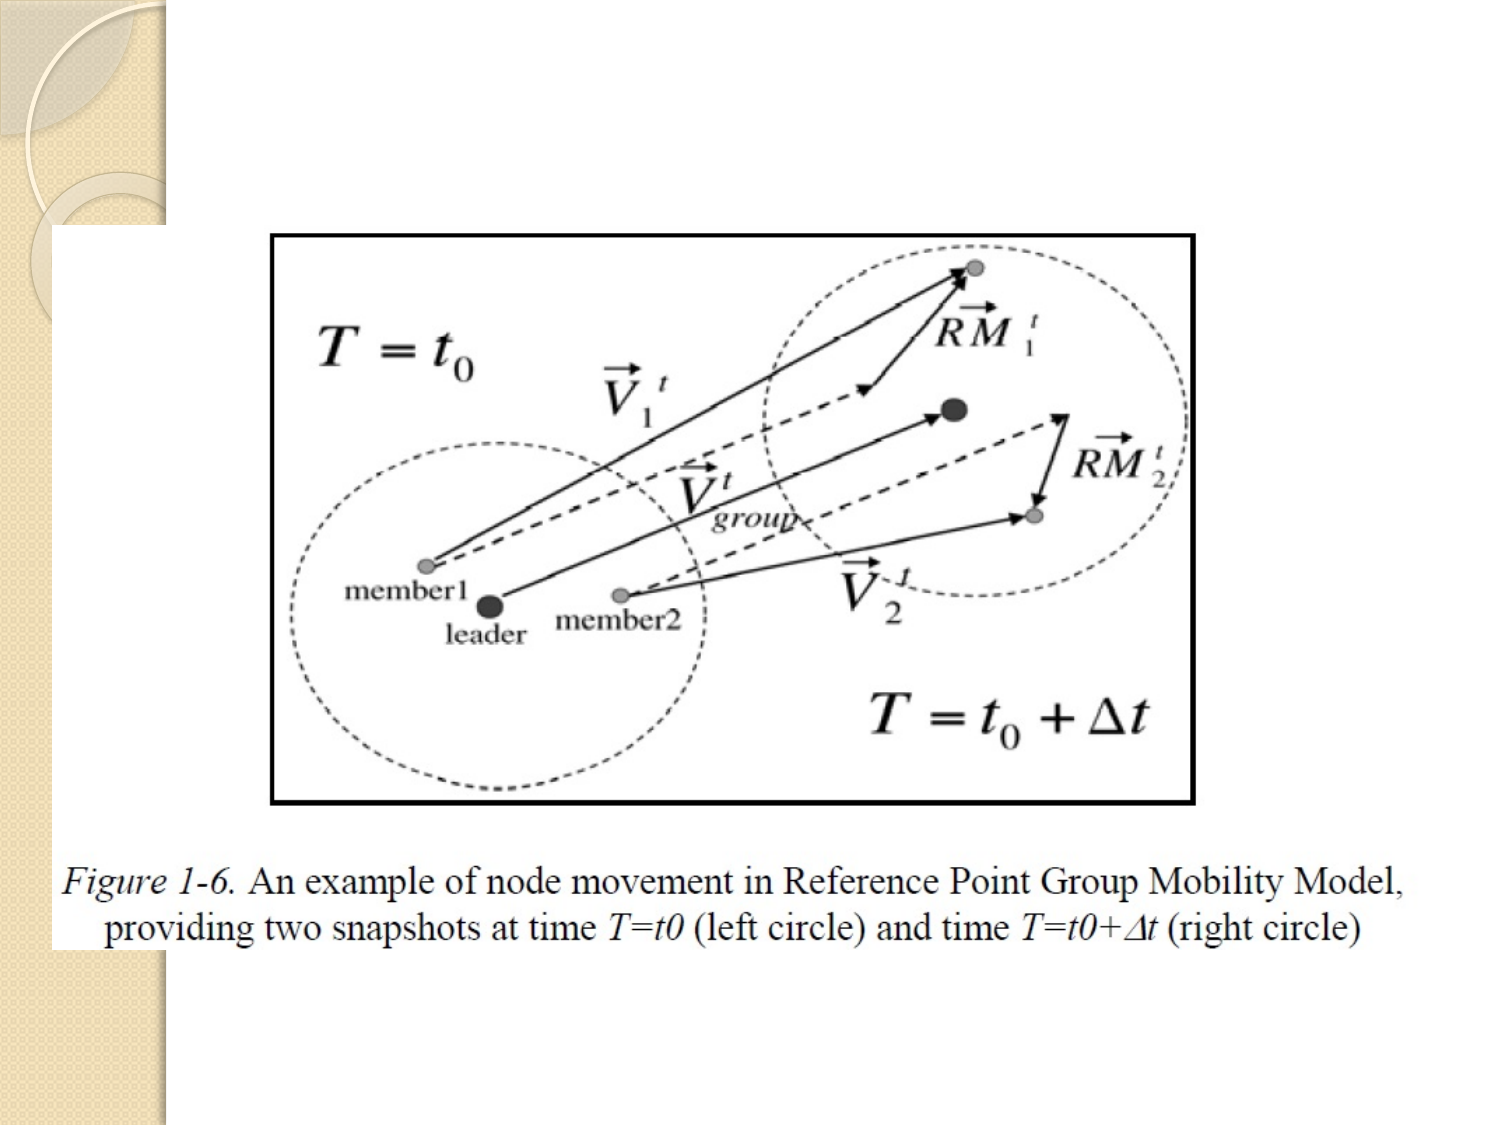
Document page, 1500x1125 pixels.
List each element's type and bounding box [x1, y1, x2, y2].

list [51, 225, 1438, 951]
